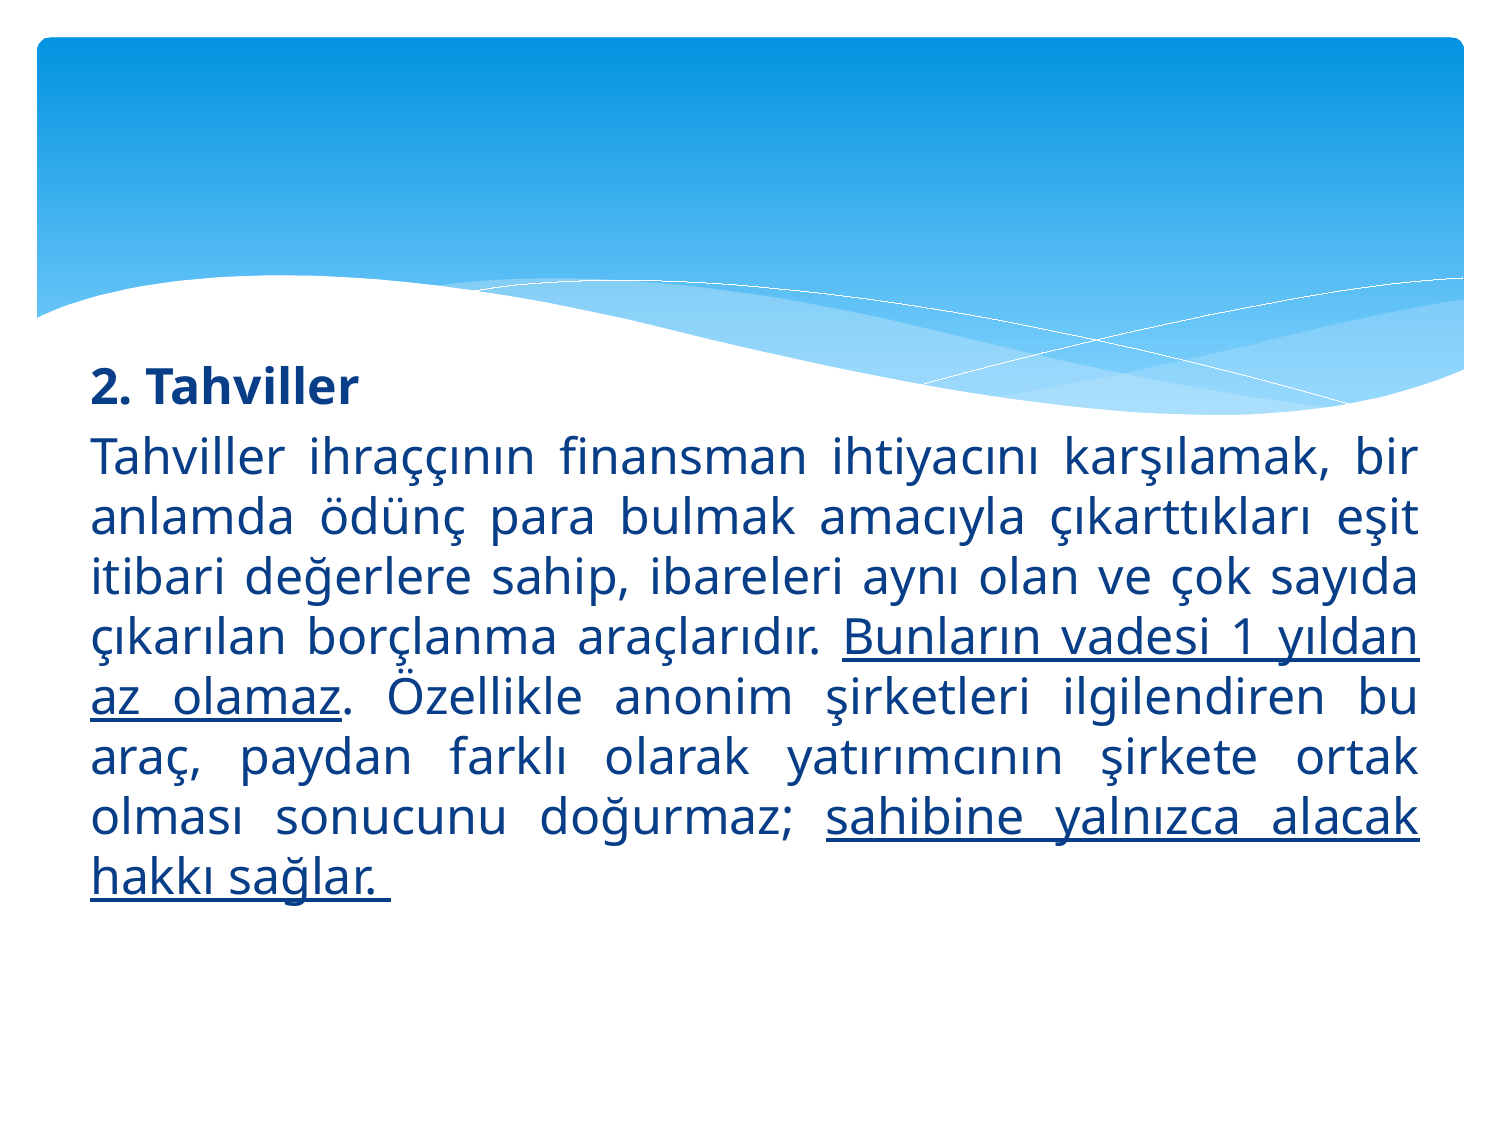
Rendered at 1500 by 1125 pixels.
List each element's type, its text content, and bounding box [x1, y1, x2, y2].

list 2. Tahviller Tahviller ihraççının finansman ihtiyacını karşılamak, bir anlamda ödünç para bulmak amacıyla çıkarttıkları eşit itibari değerlere sahip, ibareleri aynı olan ve çok sayıda çıkarılan borçlanma araçlarıdır. Bunların vadesi 1 yıldan az olamaz. Özellikle anonim şirketleri ilgilendiren bu araç, paydan farklı olarak yatırımcının şirkete ortak olması sonucunu doğurmaz; sahibine yalnızca alacak hakkı sağlar. [75, 137, 1436, 1005]
